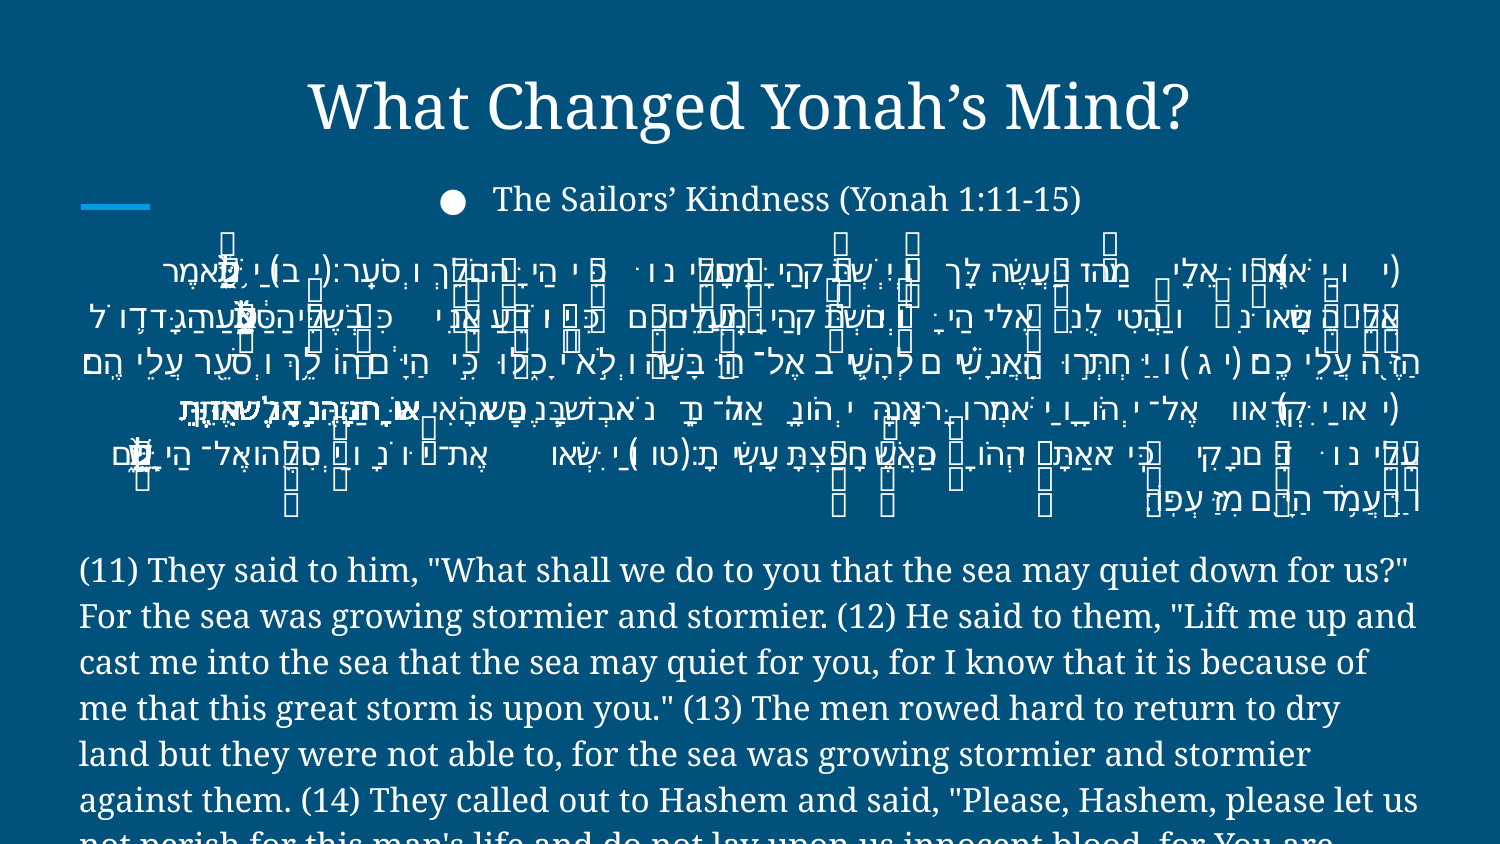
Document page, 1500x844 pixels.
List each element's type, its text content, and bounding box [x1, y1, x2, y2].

picture [488, 741, 494, 765]
picture [474, 832, 479, 844]
picture [779, 794, 785, 811]
picture [201, 745, 210, 766]
picture [329, 749, 342, 765]
picture [300, 749, 309, 765]
picture [411, 749, 415, 765]
picture [1163, 832, 1167, 844]
picture [576, 741, 580, 765]
picture [500, 749, 513, 766]
picture [514, 795, 527, 812]
picture [1162, 795, 1175, 812]
picture [1199, 794, 1205, 811]
picture [1133, 832, 1137, 844]
picture [1176, 750, 1187, 765]
picture [696, 795, 700, 811]
picture [468, 741, 474, 765]
title What Changed Yonah’s Mind? [63, 44, 1437, 157]
picture [1032, 748, 1038, 765]
picture [983, 787, 989, 811]
picture [1053, 832, 1060, 844]
picture [614, 832, 619, 844]
picture [730, 794, 736, 811]
picture [483, 795, 487, 811]
picture [1150, 794, 1156, 811]
picture [255, 749, 268, 765]
picture [1012, 804, 1018, 812]
picture [1073, 832, 1078, 844]
picture [689, 750, 700, 765]
picture [237, 795, 250, 811]
picture [1295, 796, 1306, 811]
picture [620, 791, 629, 812]
picture [90, 795, 94, 811]
picture [629, 746, 637, 766]
picture [233, 741, 239, 765]
picture [974, 790, 980, 802]
picture [1229, 795, 1235, 819]
picture [561, 795, 565, 811]
picture [1190, 745, 1199, 766]
picture [273, 749, 283, 773]
picture [1247, 748, 1253, 765]
picture [170, 748, 176, 765]
picture [643, 795, 647, 811]
picture [800, 803, 805, 812]
picture [720, 787, 726, 811]
picture [243, 748, 249, 765]
picture [722, 757, 727, 766]
picture [1083, 789, 1100, 811]
picture [101, 807, 113, 817]
picture [80, 741, 85, 765]
picture [477, 748, 485, 766]
picture [713, 832, 718, 844]
picture [749, 749, 757, 765]
picture [398, 748, 404, 765]
picture [1107, 803, 1113, 812]
picture [264, 794, 270, 811]
picture [706, 796, 716, 810]
picture [141, 741, 146, 765]
picture [884, 749, 893, 765]
picture [119, 748, 125, 765]
picture [502, 787, 508, 811]
picture [332, 789, 348, 811]
picture [923, 787, 928, 811]
picture [586, 749, 591, 765]
picture [663, 789, 681, 811]
picture [854, 749, 858, 765]
picture [1156, 741, 1161, 765]
picture [1217, 834, 1224, 844]
picture [840, 749, 844, 765]
picture [1258, 795, 1272, 812]
picture [541, 787, 546, 811]
picture [429, 745, 437, 766]
picture [820, 795, 824, 811]
picture [100, 749, 104, 765]
picture [1135, 748, 1141, 765]
picture [591, 795, 595, 811]
picture [600, 791, 608, 812]
picture [548, 749, 552, 765]
picture [1046, 795, 1059, 811]
picture [913, 794, 921, 812]
picture [450, 757, 456, 766]
picture [1084, 749, 1088, 765]
picture [354, 791, 358, 812]
picture [1033, 836, 1041, 844]
picture [1181, 795, 1185, 811]
picture [525, 746, 533, 766]
picture [1021, 795, 1025, 811]
picture [221, 832, 227, 844]
picture [215, 787, 221, 811]
picture [997, 749, 1002, 765]
picture [822, 761, 834, 773]
picture [311, 749, 320, 765]
picture [1363, 791, 1372, 811]
picture [274, 794, 280, 811]
picture [1107, 757, 1113, 766]
picture [318, 832, 324, 844]
picture [1276, 803, 1282, 812]
picture [1236, 794, 1244, 812]
picture [1285, 795, 1289, 811]
picture [987, 749, 992, 765]
picture [961, 751, 971, 763]
picture [1396, 795, 1400, 811]
picture [131, 748, 139, 766]
picture [169, 796, 179, 810]
picture [256, 795, 260, 811]
picture [607, 749, 611, 765]
picture [401, 794, 407, 811]
picture [869, 797, 879, 809]
picture [492, 787, 497, 811]
picture [975, 746, 983, 766]
picture [828, 794, 834, 811]
picture [840, 794, 847, 812]
picture [183, 791, 191, 812]
picture [156, 794, 162, 811]
picture [1258, 748, 1263, 765]
picture [531, 794, 539, 812]
picture [778, 757, 784, 766]
picture [203, 792, 211, 812]
picture [704, 749, 717, 765]
picture [651, 748, 657, 765]
picture [585, 832, 589, 844]
picture [761, 795, 765, 811]
picture [225, 794, 231, 811]
picture [1280, 749, 1293, 765]
picture [458, 795, 463, 811]
picture [1126, 796, 1136, 810]
picture [663, 749, 676, 766]
picture [823, 749, 832, 759]
picture [1310, 795, 1323, 811]
picture [91, 757, 97, 766]
picture [459, 749, 463, 765]
picture [1065, 749, 1078, 766]
picture [596, 749, 601, 765]
picture [1213, 749, 1217, 765]
picture [966, 789, 970, 811]
picture [571, 795, 575, 811]
picture [1203, 749, 1207, 765]
picture [121, 836, 129, 844]
picture [431, 795, 440, 818]
picture [995, 795, 1008, 812]
picture [1147, 749, 1155, 766]
picture [873, 749, 882, 765]
picture [742, 795, 755, 812]
picture [1347, 795, 1360, 812]
picture [1224, 749, 1228, 765]
picture [1140, 787, 1146, 811]
picture [538, 749, 542, 765]
picture [303, 791, 307, 812]
picture [935, 749, 942, 759]
picture [81, 803, 87, 812]
picture [797, 750, 807, 764]
picture [633, 795, 637, 811]
picture [1239, 749, 1243, 765]
picture [693, 837, 701, 844]
picture [641, 741, 647, 765]
picture [1247, 787, 1252, 811]
picture [362, 749, 376, 766]
picture [1042, 748, 1048, 765]
picture [1008, 749, 1012, 765]
picture [118, 803, 123, 812]
picture [1031, 796, 1042, 811]
picture [1024, 749, 1028, 765]
picture [581, 795, 588, 812]
picture [1386, 795, 1393, 812]
picture [348, 749, 352, 765]
picture [391, 787, 397, 811]
picture [1406, 796, 1416, 810]
picture [1189, 794, 1195, 811]
picture [760, 749, 769, 765]
picture [864, 749, 868, 765]
picture [936, 763, 948, 772]
picture [769, 794, 775, 811]
picture [160, 741, 166, 765]
picture [884, 803, 890, 812]
picture [687, 803, 693, 812]
picture [306, 836, 315, 844]
picture [413, 795, 426, 811]
picture [849, 787, 854, 811]
picture [1335, 787, 1341, 811]
list The Sailors’ Kindness (Yonah 1:11-15) (יא) וַיֹּאמְר֤וּ אֵלָיו֙ מַה־נַּ֣עֲשֶׂה לָּ֔ךְ וְיִשְׁתֹּ֥ק הַיָּ֖ם מֵֽעָלֵ֑ינוּ כִּ֥י הַיָּ֖ם הוֹלֵ֥ךְ וְסֹעֵֽר׃ (יב) וַיֹּ֣אמֶר אֲלֵיהֶ֗ם שָׂא֙וּנִי֙ וַהֲטִילֻ֣נִי אֶל־הַיָּ֔ם וְיִשְׁתֹּ֥ק הַיָּ֖ם מֵֽעֲלֵיכֶ֑ם כִּ֚י יוֹדֵ֣עַ אָ֔נִי כִּ֣י בְשֶׁלִּ֔י הַסַּ֧עַר הַגָּד֛וֹל הַזֶּ֖ה עֲלֵיכֶֽם׃ (יג) וַיַּחְתְּר֣וּ הָאֲנָשִׁ֗ים לְהָשִׁ֛יב אֶל־הַיַּבָּשָׁ֖ה וְלֹ֣א יָכֹ֑לוּ כִּ֣י הַיָּ֔ם הוֹלֵ֥ךְ וְסֹעֵ֖ר עֲלֵיהֶֽם׃ (יד) וַיִּקְרְא֨וּ אֶל־יְהֹוָ֜ה וַיֹּאמְר֗וּ אָנָּ֤ה יְהֹוָה֙ אַל־נָ֣א נֹאבְדָ֗ה בְּנֶ֙פֶשׁ֙ הָאִ֣ישׁ הַזֶּ֔ה וְאַל־תִּתֵּ֥ן עָלֵ֖ינוּ דָּ֣ם נָקִ֑יא כִּֽי־אַתָּ֣ה יְהֹוָ֔ה כַּאֲשֶׁ֥ר חָפַ֖צְתָּ עָשִֽׂיתָ׃ (טו) וַיִּשְׂאוּ֙ אֶת־יוֹנָ֔ה וַיְטִלֻ֖הוּ אֶל־הַיָּ֑ם וַיַּעֲמֹ֥ד הַיָּ֖ם מִזַּעְפּֽוֹ׃ (11) They said to him, "What shall we do to you that the sea may quiet down for us?" For the sea was growing stormier and stormier. (12) He said to them, "Lift me up and cast me into the sea that the sea may quiet for you, for I know that it is because of me that this great storm is upon you." (13) The men rowed hard to return to dry land but they were not able to, for the sea was growing stormier and stormier against them. (14) They called out to Hashem and said, "Please, Hashem, please let us not perish for this man's life and do not lay upon us innocent blood, for You are Hashem; as You desire, You do. (15) They lifted Yonah up and cast him into the sea, and the sea stopped from its raging. [63, 157, 1437, 731]
picture [421, 749, 425, 765]
picture [182, 749, 189, 766]
picture [922, 748, 928, 765]
picture [474, 804, 480, 812]
picture [1299, 749, 1303, 765]
picture [221, 745, 230, 765]
picture [100, 795, 108, 805]
